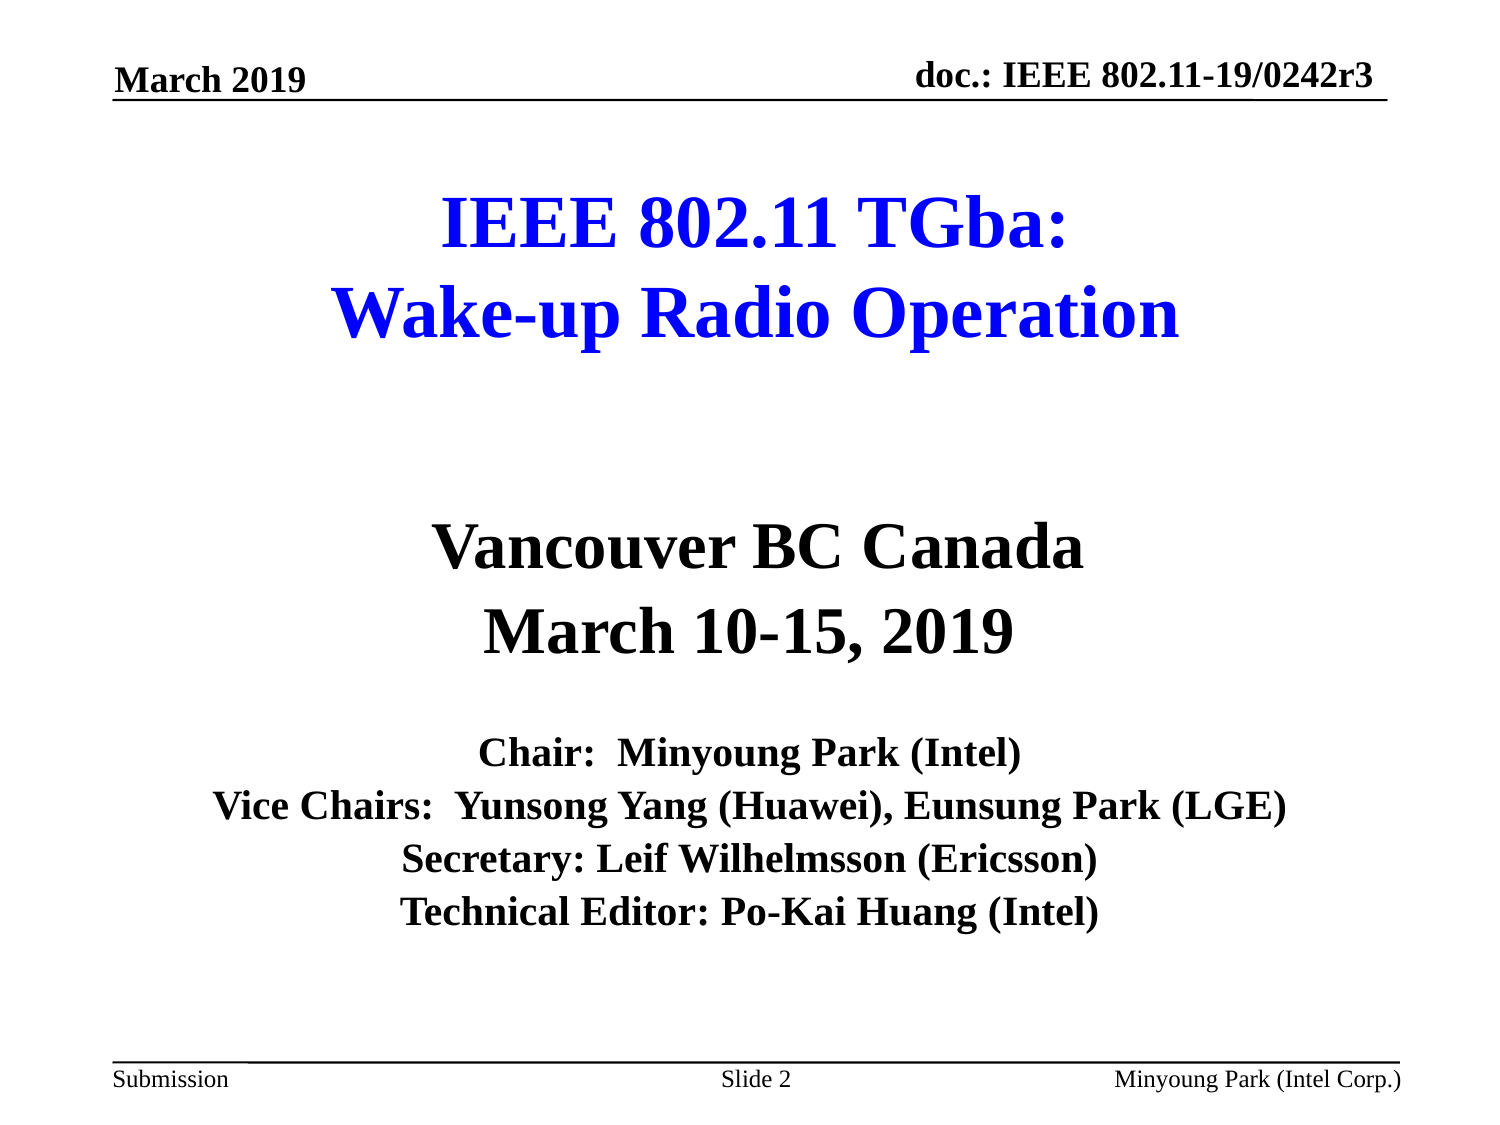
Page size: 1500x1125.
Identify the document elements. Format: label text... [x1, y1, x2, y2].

footer Minyoung Park (Intel Corp.) [949, 1061, 1402, 1093]
title IEEE 802.11 TGba: Wake-up Radio Operation [117, 175, 1393, 351]
slide_number Slide 2 [712, 1061, 800, 1093]
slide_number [114, 54, 335, 101]
list Vancouver BC Canada March 10-15, 2019 Chair: Minyoung Park (Intel) Vice Chairs: Yunsong Yang (Huawei), Eunsung Park (LGE) Secretary: Leif Wilhelmsson (Ericsson) Technical Editor: Po-Kai Huang (Intel) [112, 324, 1388, 1000]
